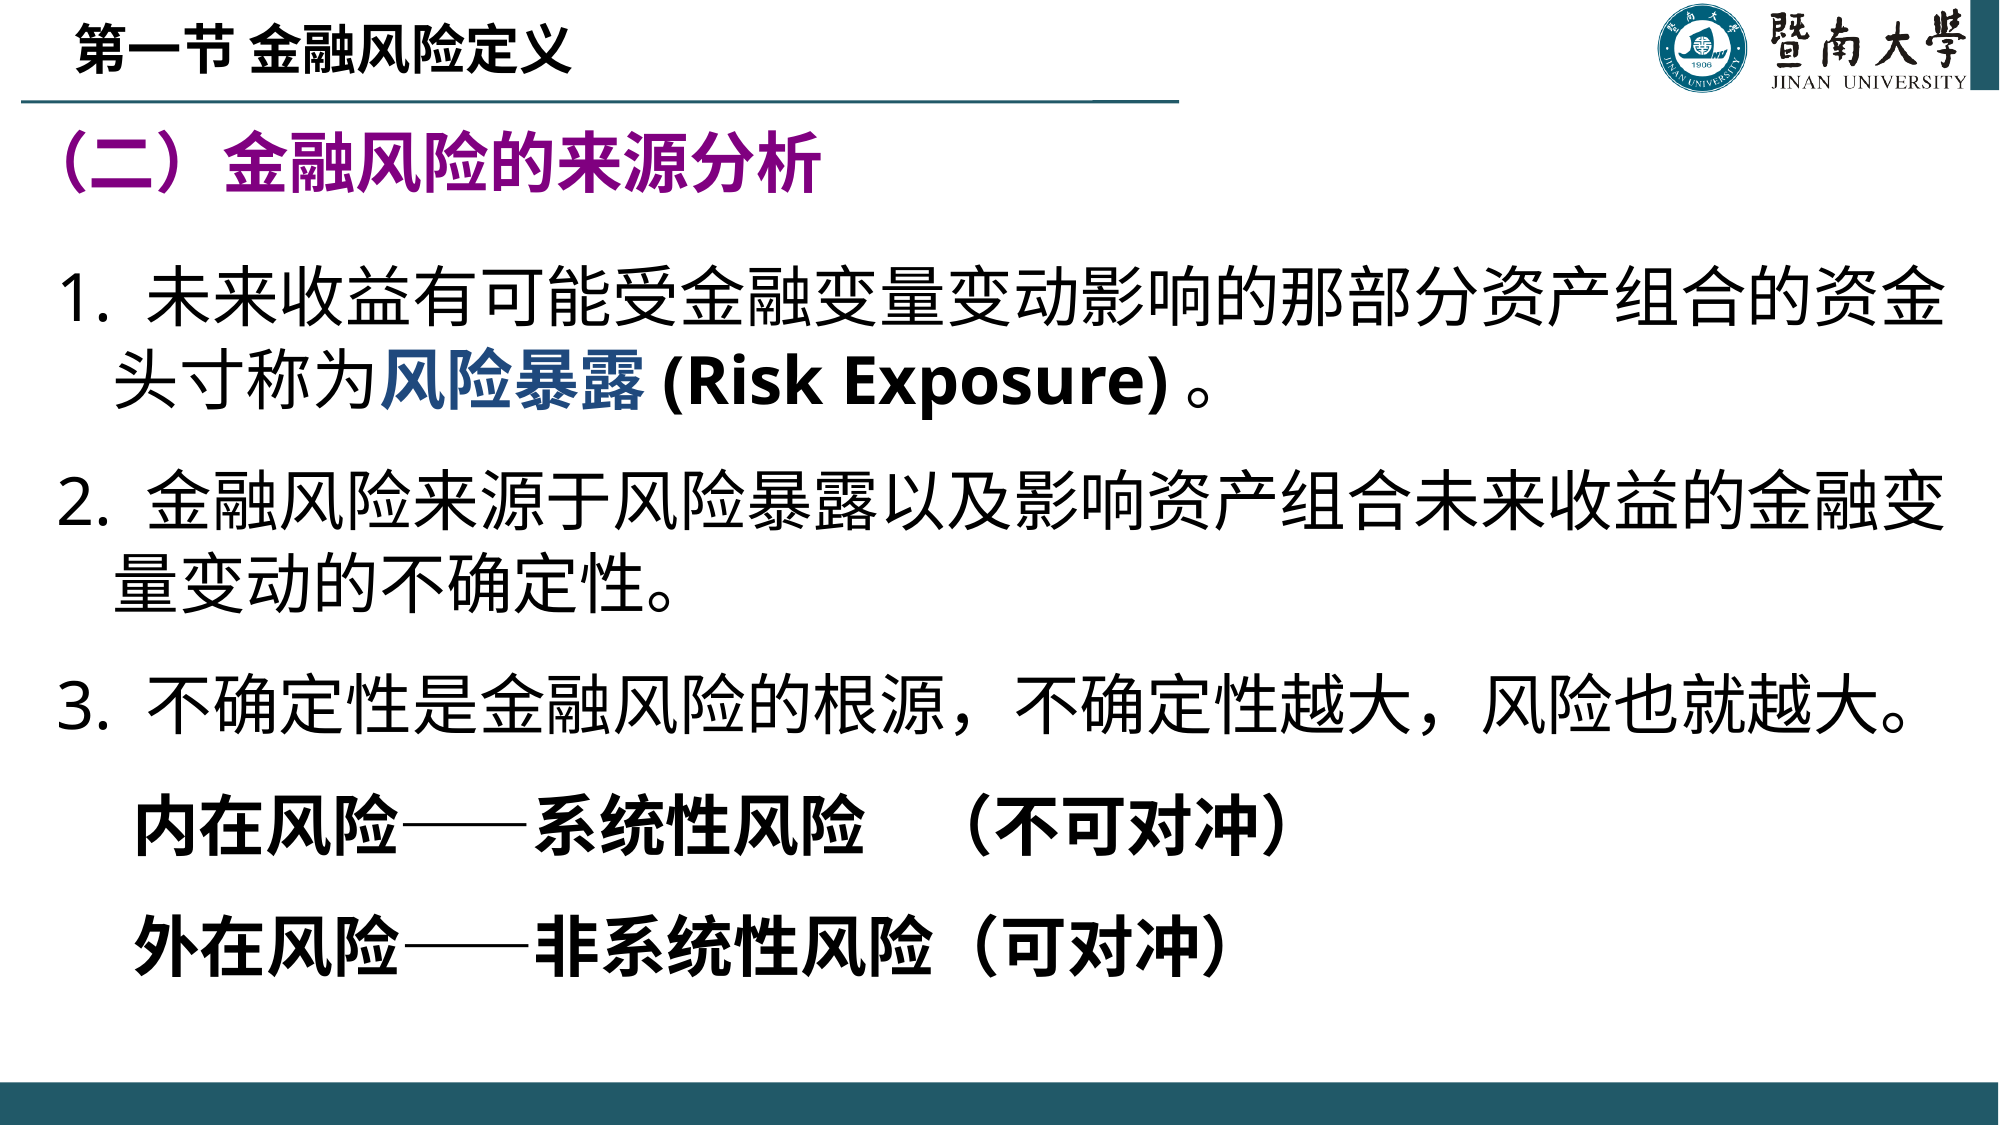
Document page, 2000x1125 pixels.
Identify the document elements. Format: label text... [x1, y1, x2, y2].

text_box 第一节 金融风险定义 [58, 8, 590, 88]
picture [1657, 3, 1967, 93]
list 1. 未来收益有可能受金融变量变动影响的那部分资产组合的资金头寸称为风险暴露(Risk Exposure)。 2. 金融风险来源于风险暴露以及影响资产组合未来收益的金融变量变动的不确定性。 3. 不确定性是金融风险的根源，不确定性越大，风险也就越大。 内在风险——系统性风险 （不可对冲） 外在风险——非系统性风险（可对冲） [7, 243, 1986, 1020]
title （二）金融风险的来源分析 [7, 113, 1057, 231]
